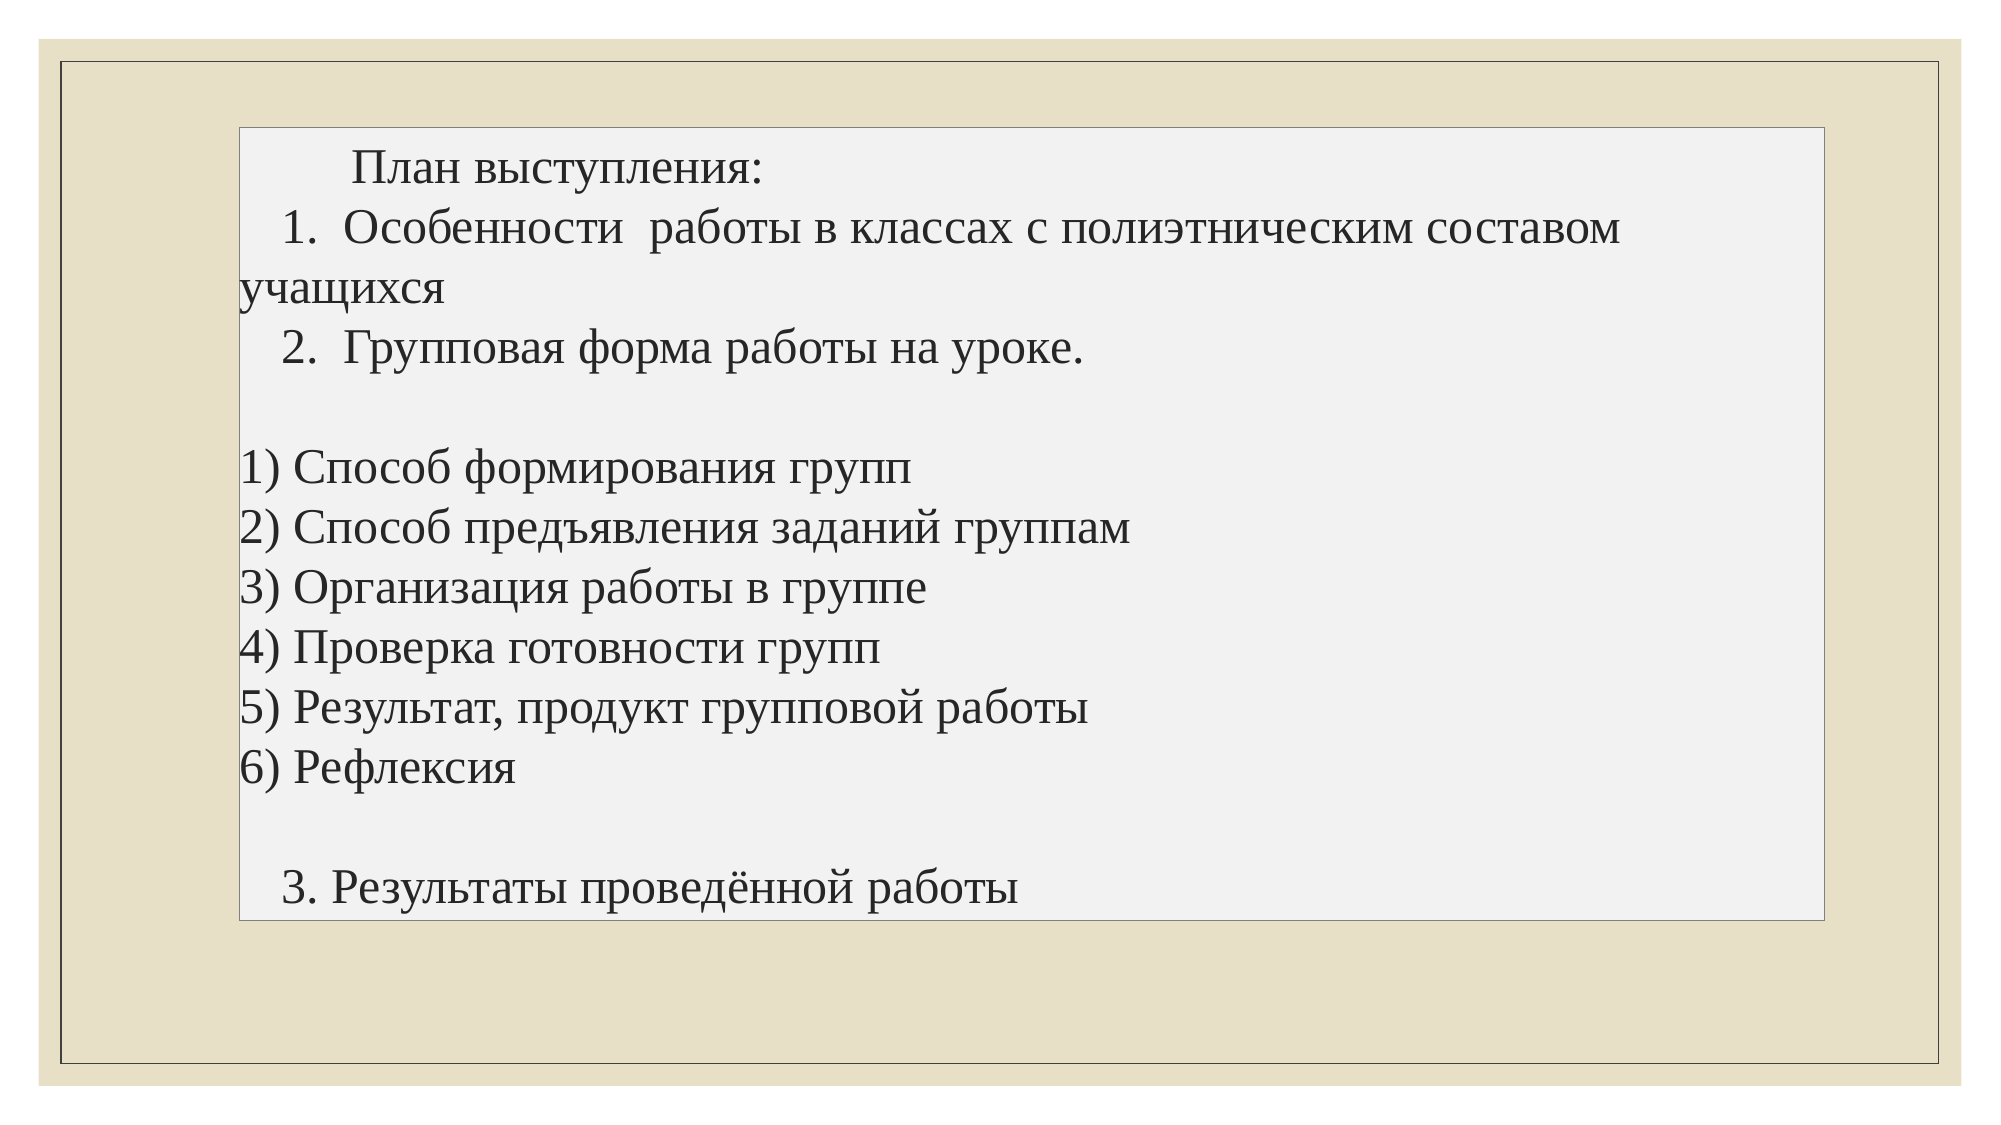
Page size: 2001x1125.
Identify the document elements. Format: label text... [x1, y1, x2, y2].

title План выступления: 1. Особенности работы в классах с полиэтническим составом учащихся 2. Групповая форма работы на уроке. 1) Способ формирования групп 2) Способ предъявления заданий группам 3) Организация работы в группе 4) Проверка готовности групп 5) Результат, продукт групповой работы 6) Рефлексия 3. Результаты проведённой работы [239, 127, 1825, 921]
